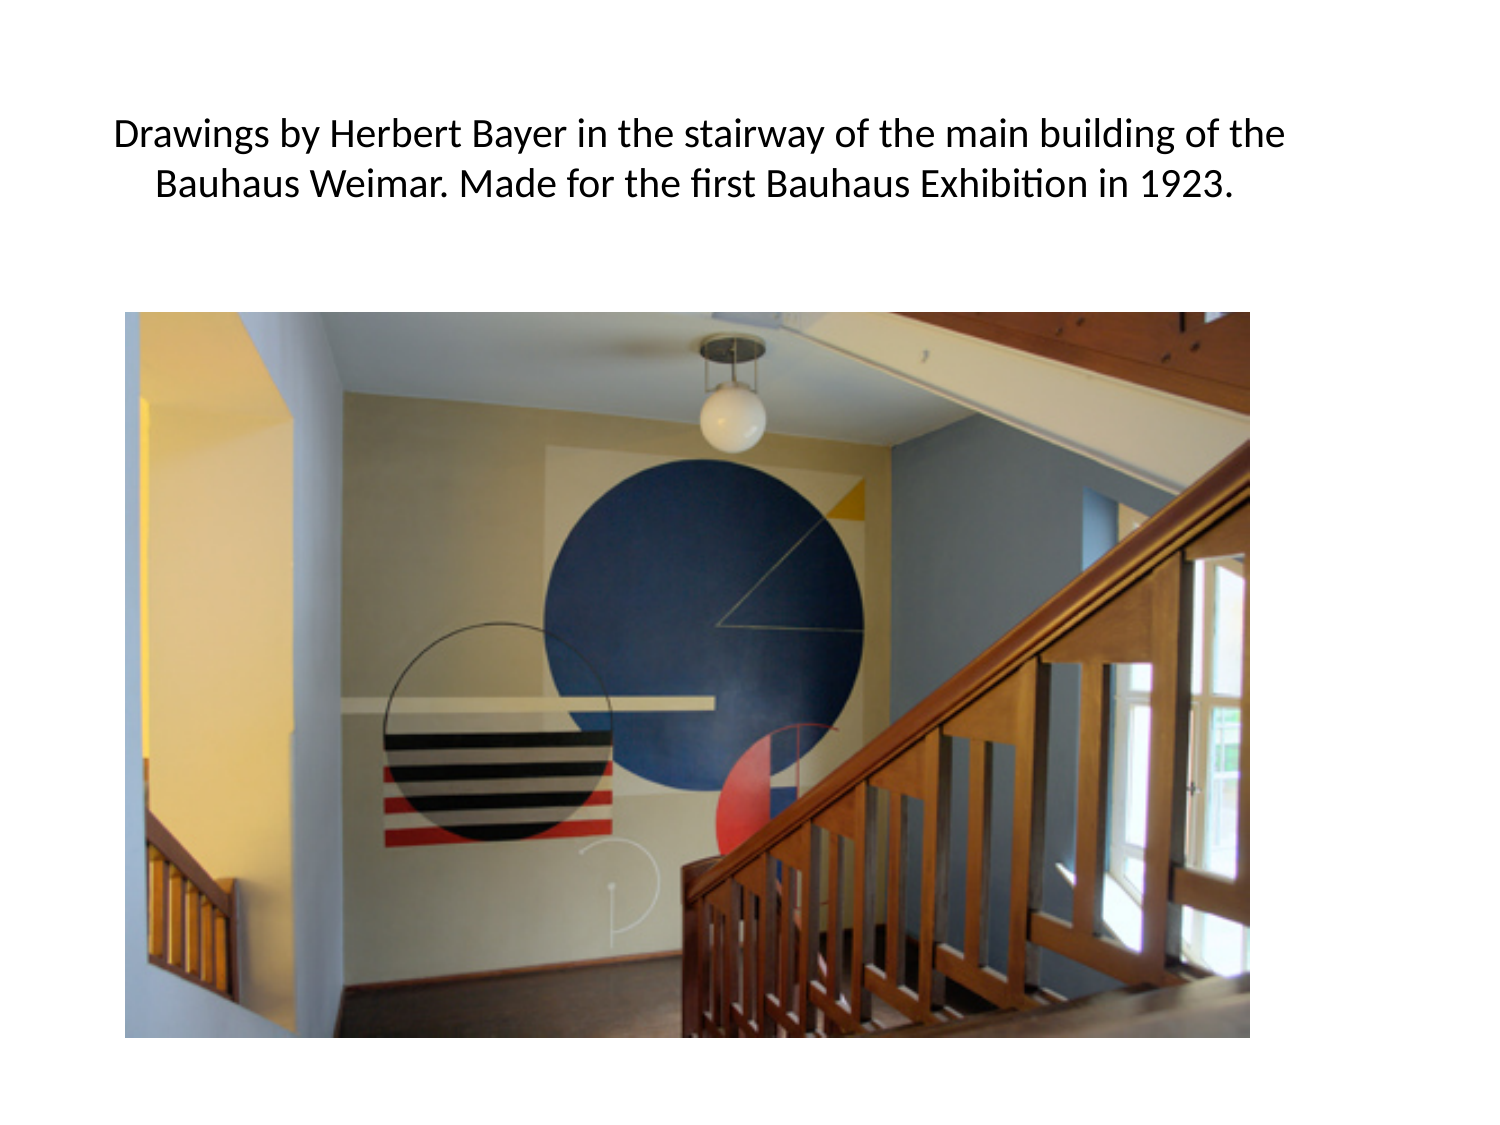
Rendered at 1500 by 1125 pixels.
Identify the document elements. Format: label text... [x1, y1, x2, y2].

title Drawings by Herbert Bayer in the stairway of the main building of the Bauhaus Weimar. Made for the first Bauhaus Exhibition in 1923. [87, 50, 1313, 263]
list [124, 312, 1251, 1038]
